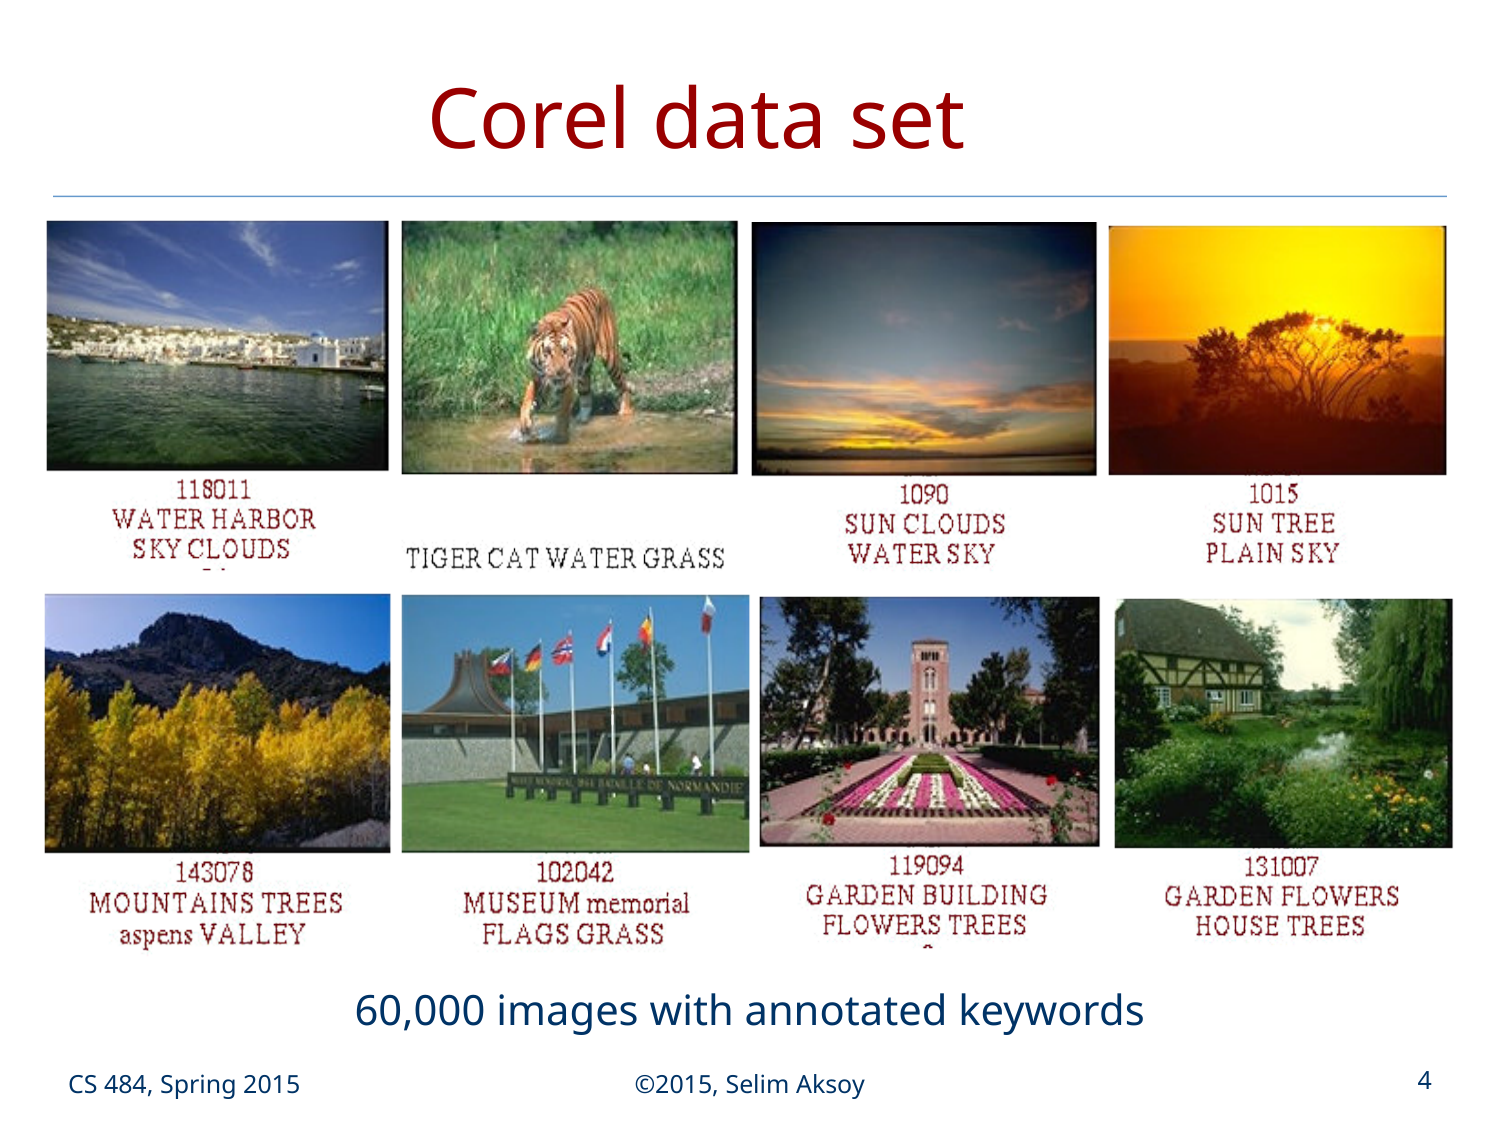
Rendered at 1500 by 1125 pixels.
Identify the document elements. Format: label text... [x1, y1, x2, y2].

slide_number CS 484, Spring 2015 [52, 1052, 366, 1107]
text_box 60,000 images with annotated keywords [339, 976, 1160, 1041]
footer ©2015, Selim Aksoy [511, 1052, 988, 1107]
title Corel data set [0, 31, 1394, 173]
slide_number 4 [1134, 1052, 1448, 1107]
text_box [43, 219, 1457, 959]
